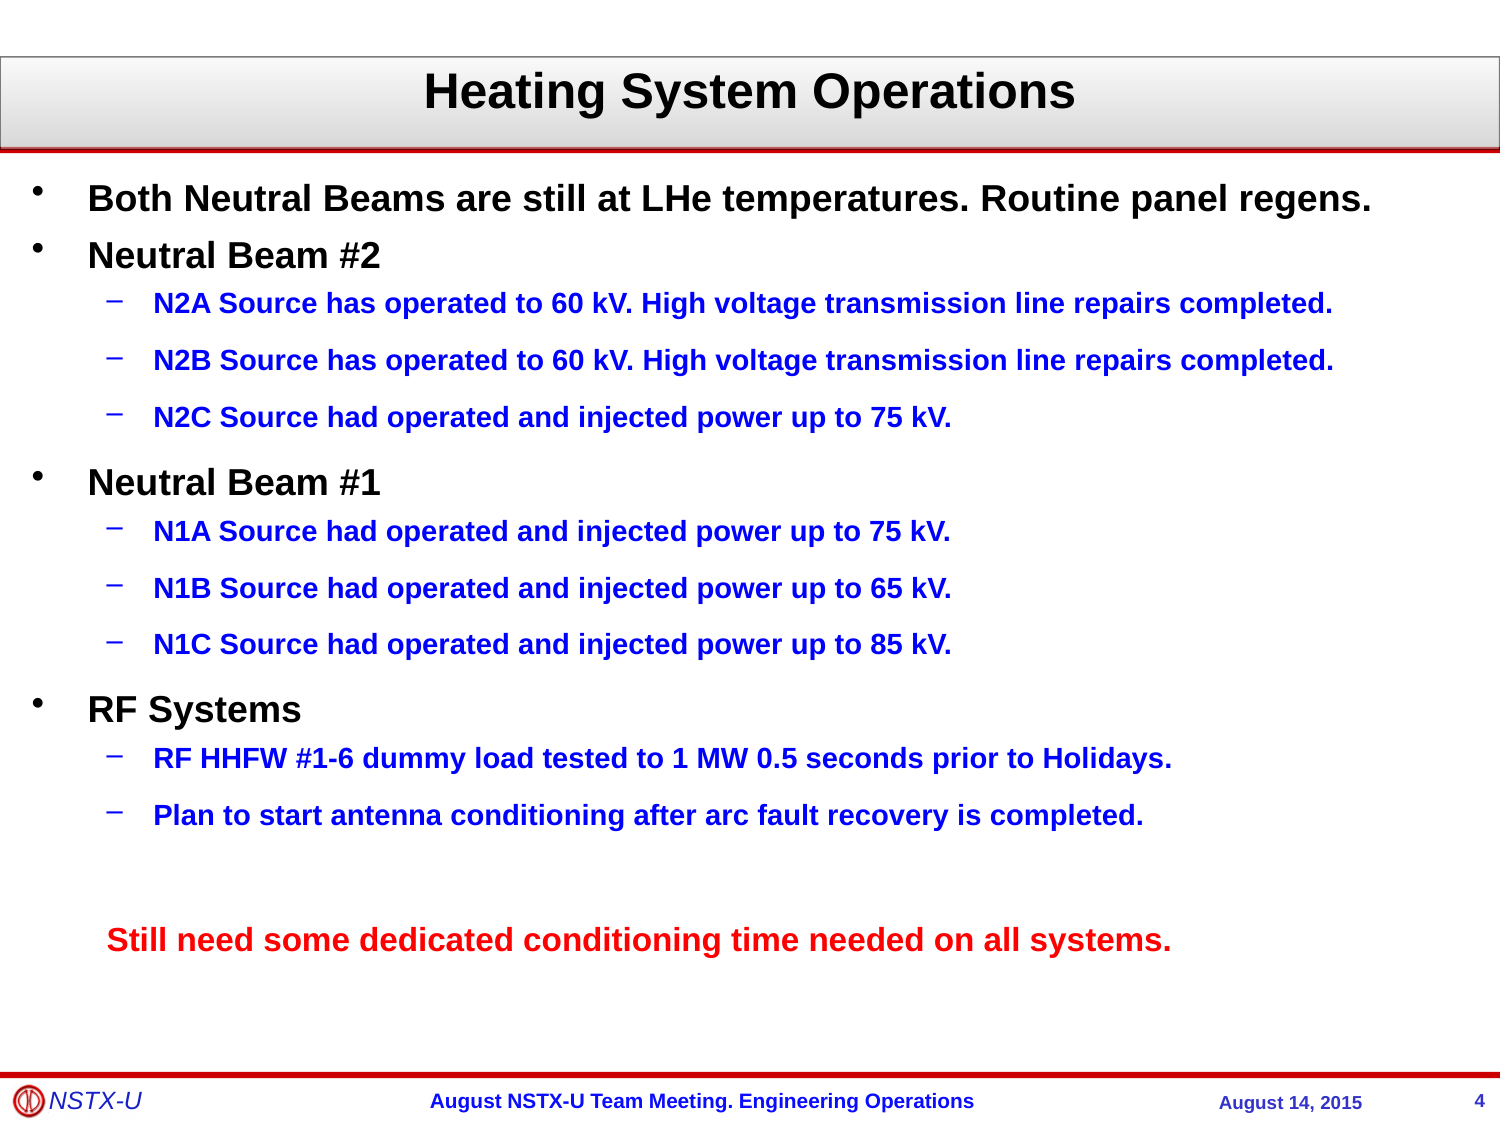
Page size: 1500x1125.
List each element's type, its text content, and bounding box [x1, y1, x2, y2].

picture [12, 1083, 138, 1121]
text_box Heating System Operations [0, 56, 1500, 150]
list Both Neutral Beams are still at LHe temperatures. Routine panel regens. Neutral Beam #2 N2A Source has operated to 60 kV. High voltage transmission line repairs completed. N2B Source has operated to 60 kV. High voltage transmission line repairs completed. N2C Source had operated and injected power up to 75 kV. Neutral Beam #1 N1A Source had operated and injected power up to 75 kV. N1B Source had operated and injected power up to 65 kV. N1C Source had operated and injected power up to 85 kV. RF Systems RF HHFW #1-6 dummy load tested to 1 MW 0.5 seconds prior to Holidays. Plan to start antenna conditioning after arc fault recovery is completed. Still need some dedicated conditioning time needed on all systems. [16, 161, 1500, 1049]
slide_number 4 [1374, 1087, 1500, 1113]
